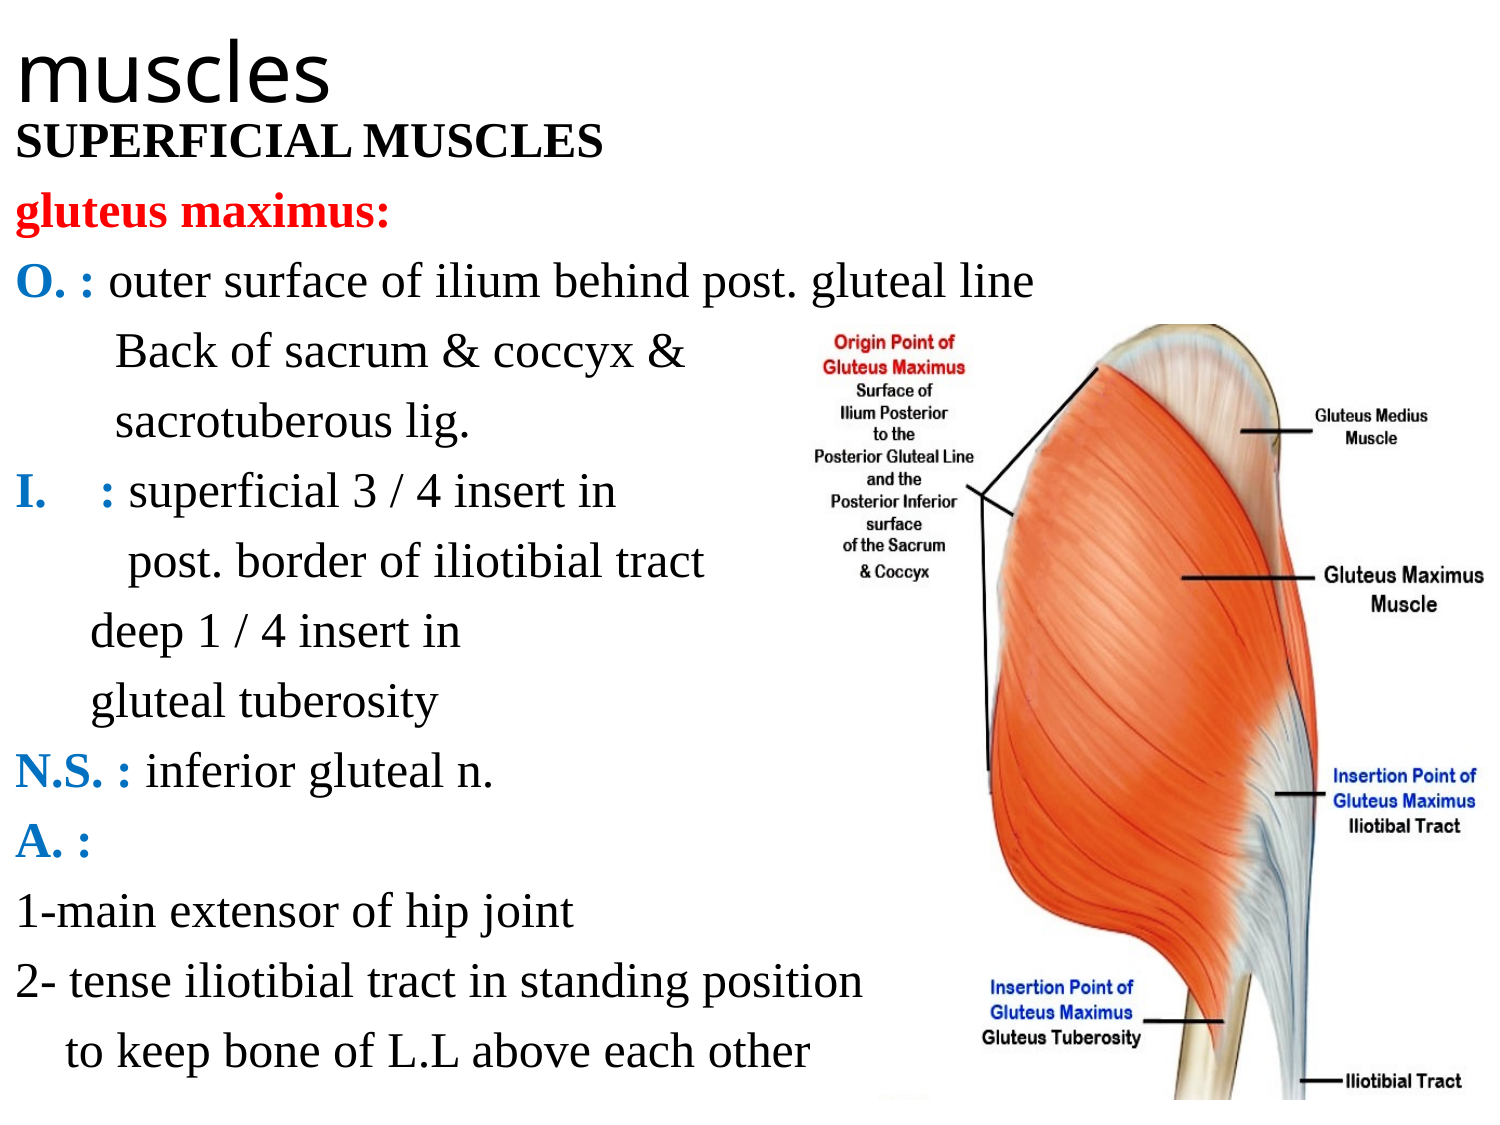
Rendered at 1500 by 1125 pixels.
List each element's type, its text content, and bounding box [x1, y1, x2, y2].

list SUPERFICIAL MUSCLES gluteus maximus: O. : outer surface of ilium behind post. gluteal line Back of sacrum & coccyx & sacrotuberous lig. : superficial 3 / 4 insert in post. border of iliotibial tract deep 1 / 4 insert in gluteal tuberosity N.S. : inferior gluteal n. A. : 1-main extensor of hip joint 2- tense iliotibial tract in standing position to keep bone of L.L above each other [0, 99, 1450, 1125]
title muscles [0, 0, 1425, 99]
picture [799, 324, 1488, 1101]
